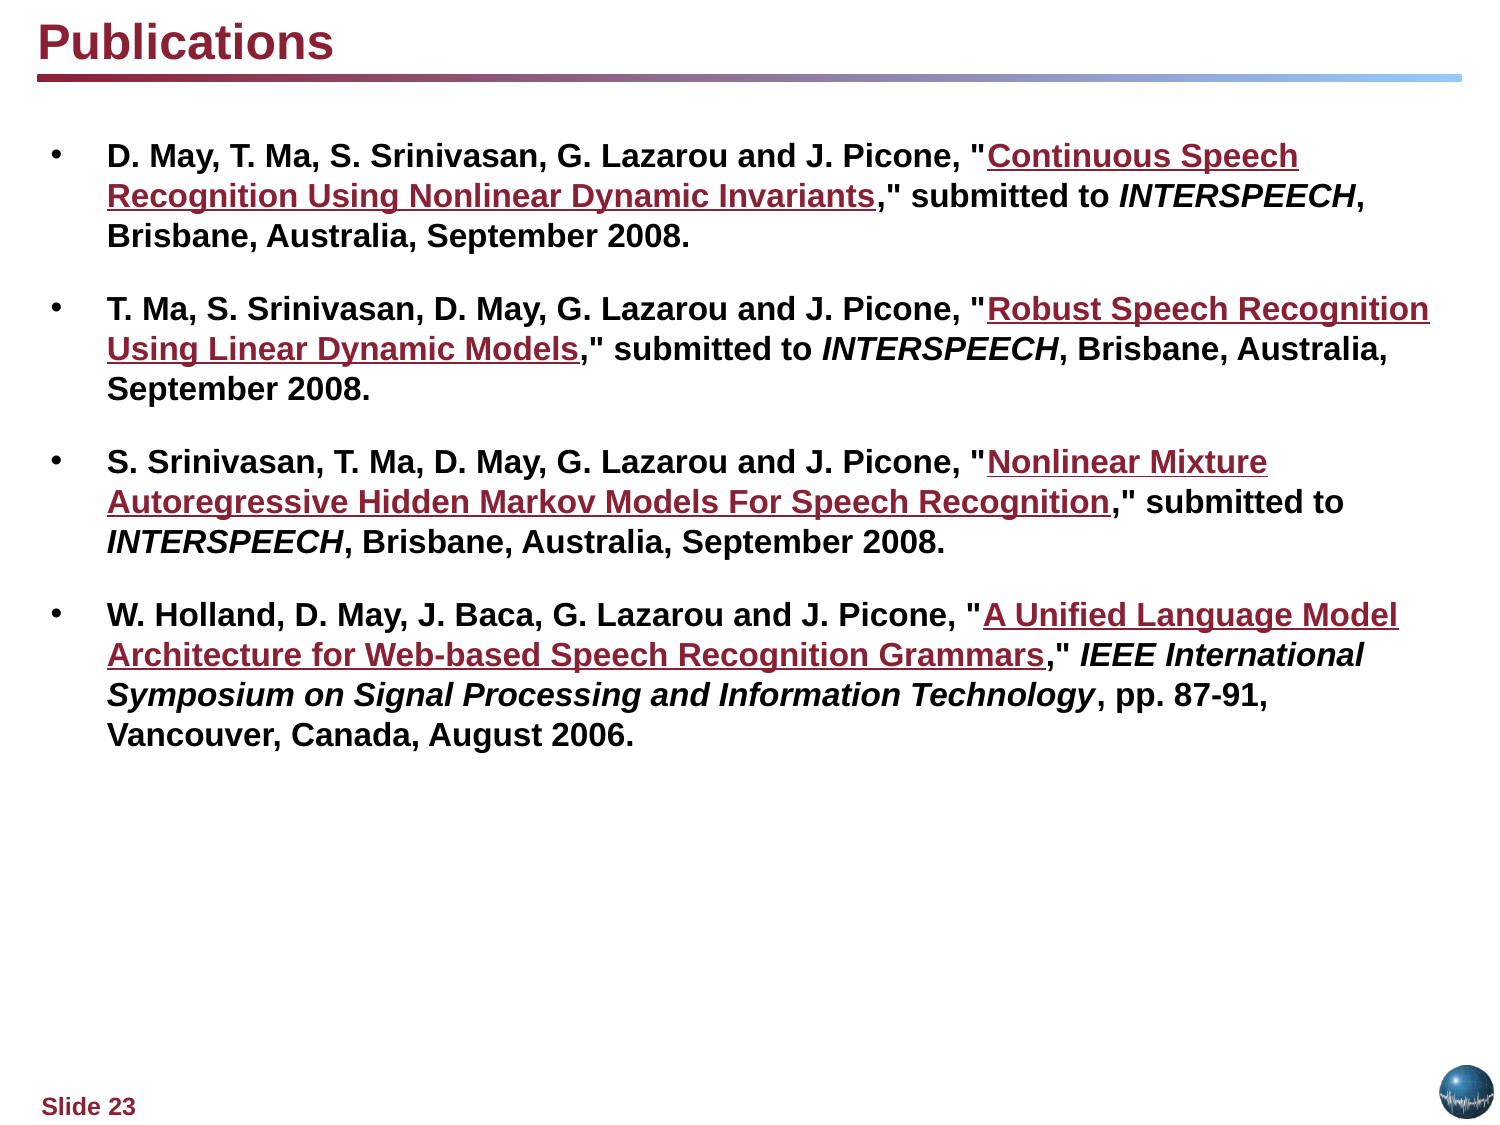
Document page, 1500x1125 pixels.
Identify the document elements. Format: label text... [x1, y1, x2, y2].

picture [1439, 1065, 1494, 1119]
text_box D. May, T. Ma, S. Srinivasan, G. Lazarou and J. Picone, "Continuous Speech Recognition Using Nonlinear Dynamic Invariants," submitted to INTERSPEECH, Brisbane, Australia, September 2008. T. Ma, S. Srinivasan, D. May, G. Lazarou and J. Picone, "Robust Speech Recognition Using Linear Dynamic Models," submitted to INTERSPEECH, Brisbane, Australia, September 2008. S. Srinivasan, T. Ma, D. May, G. Lazarou and J. Picone, "Nonlinear Mixture Autoregressive Hidden Markov Models For Speech Recognition," submitted to INTERSPEECH, Brisbane, Australia, September 2008. W. Holland, D. May, J. Baca, G. Lazarou and J. Picone, "A Unified Language Model Architecture for Web-based Speech Recognition Grammars," IEEE International Symposium on Signal Processing and Information Technology, pp. 87-91, Vancouver, Canada, August 2006. [35, 126, 1463, 1009]
text_box Publications [37, 9, 1163, 70]
